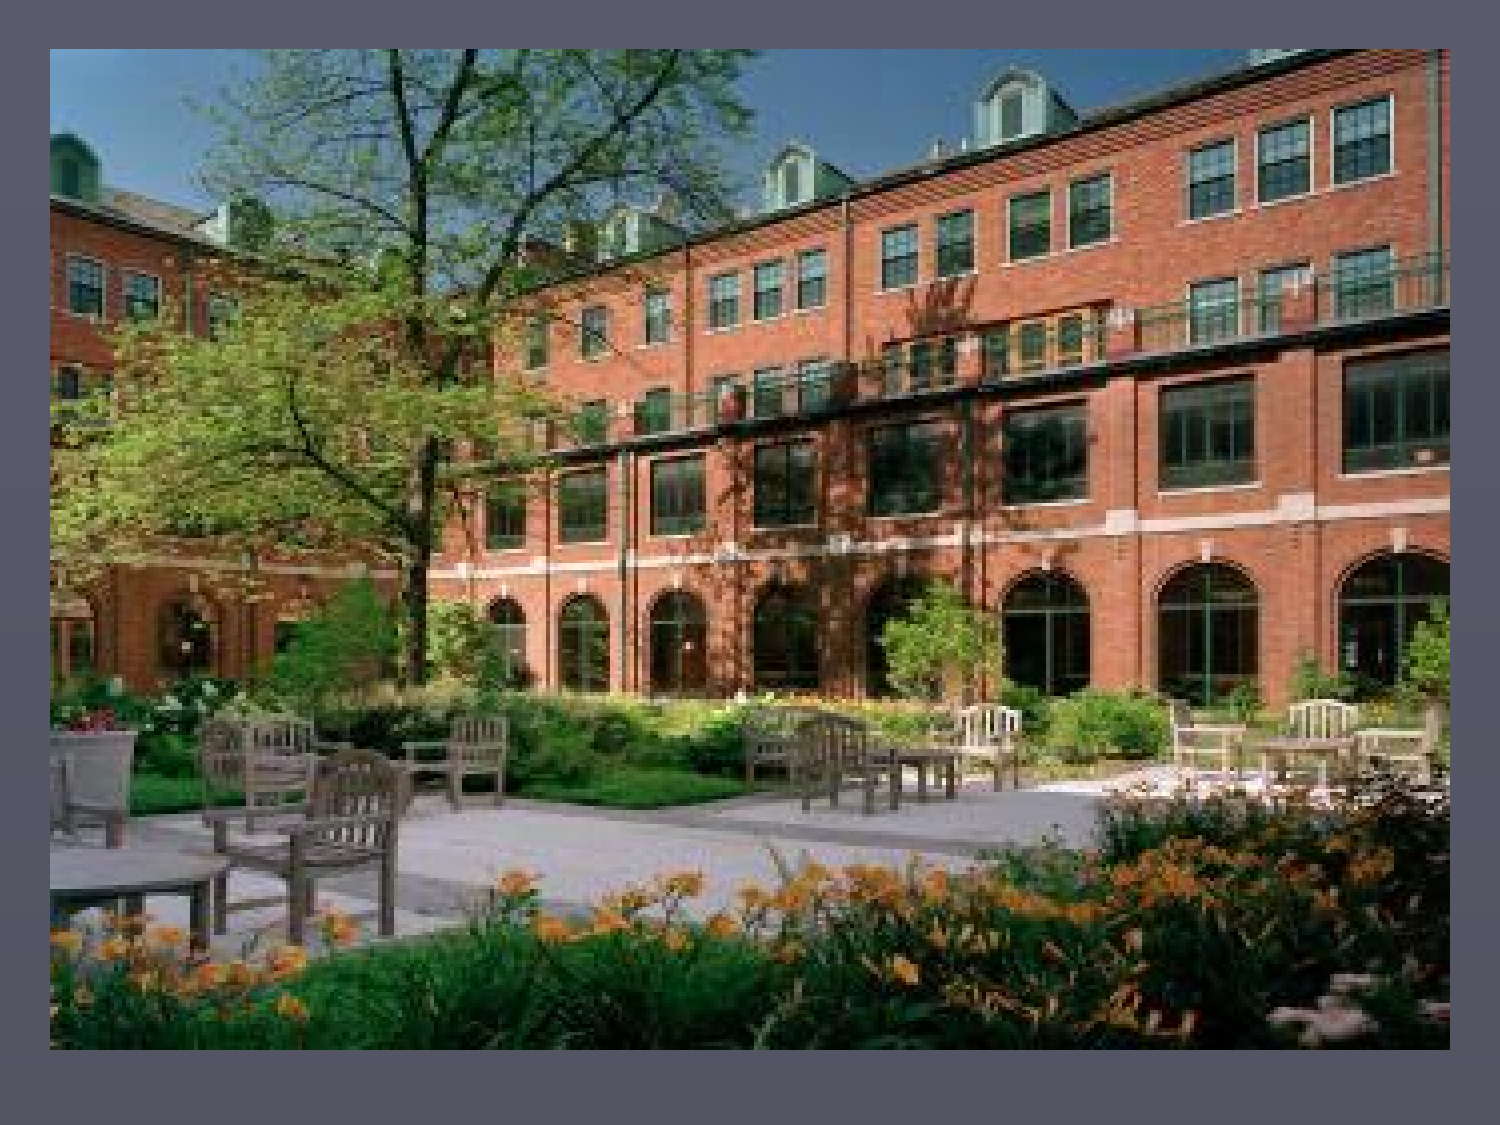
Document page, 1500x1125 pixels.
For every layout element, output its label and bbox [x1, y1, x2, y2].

picture [49, 49, 1451, 1050]
